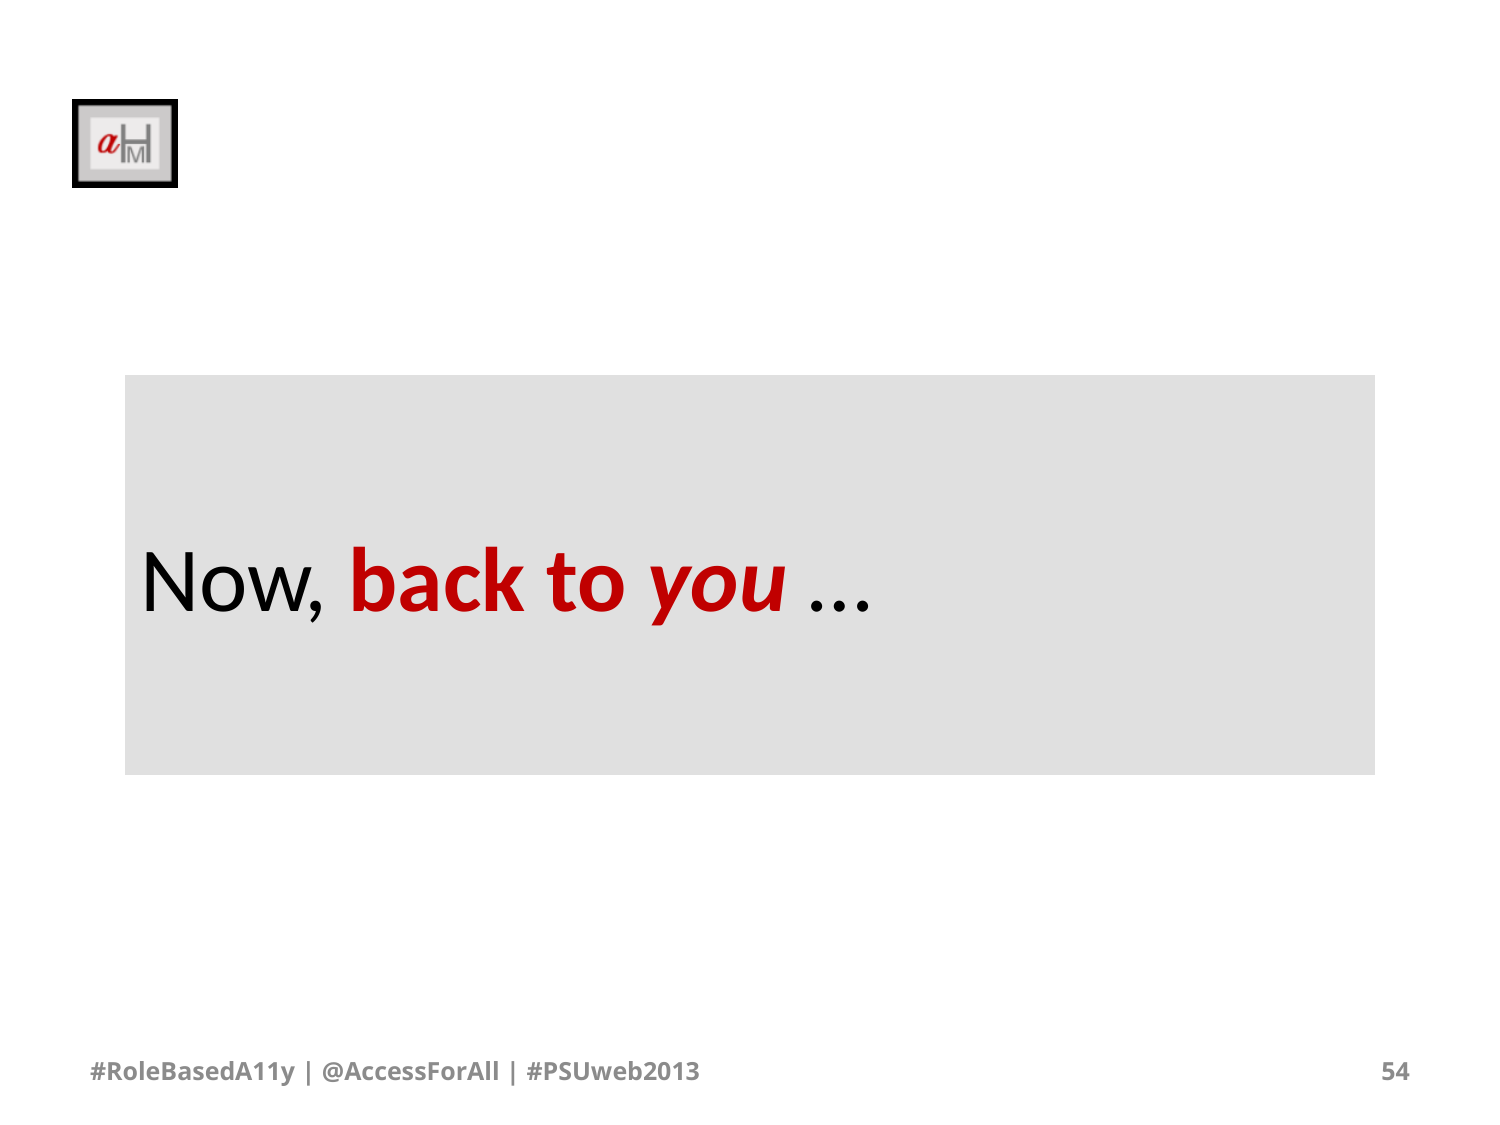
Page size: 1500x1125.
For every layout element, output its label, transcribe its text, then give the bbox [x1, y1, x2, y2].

picture [72, 99, 178, 188]
footer #RoleBasedA11y | @AccessForAll | #PSUweb2013 [75, 1042, 1313, 1103]
title Now, back to you … [125, 375, 1375, 775]
slide_number 54 [1337, 1042, 1425, 1103]
